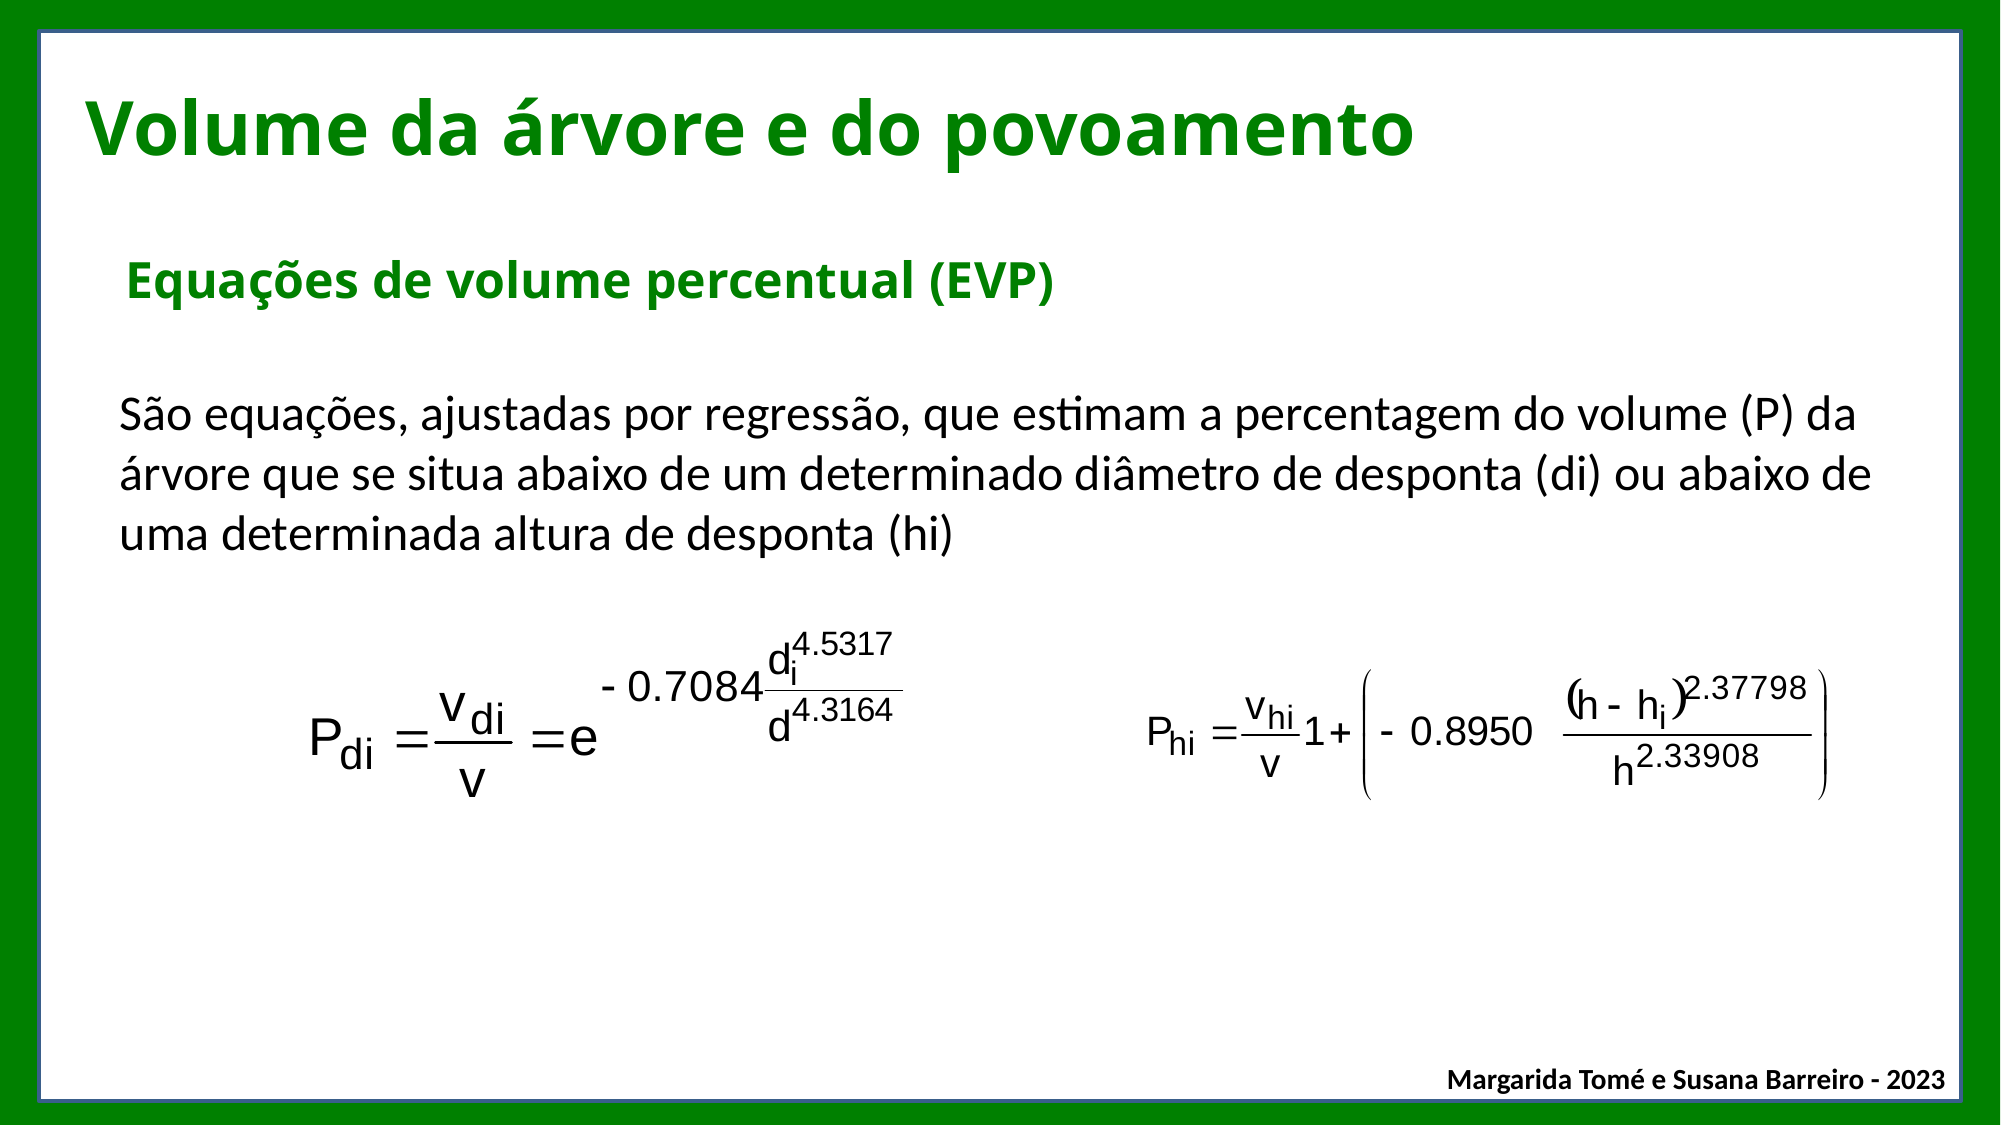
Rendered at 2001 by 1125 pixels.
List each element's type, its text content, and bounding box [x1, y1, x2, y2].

text_box São equações, ajustadas por regressão, que estimam a percentagem do volume (P) da árvore que se situa abaixo de um determinado diâmetro de desponta (di) ou abaixo de uma determinada altura de desponta (hi) [105, 373, 1906, 869]
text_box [302, 615, 913, 810]
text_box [1141, 659, 1841, 810]
title Volume da árvore e do povoamento [70, 66, 1930, 185]
text_box Equações de volume percentual (EVP) [110, 185, 1911, 372]
